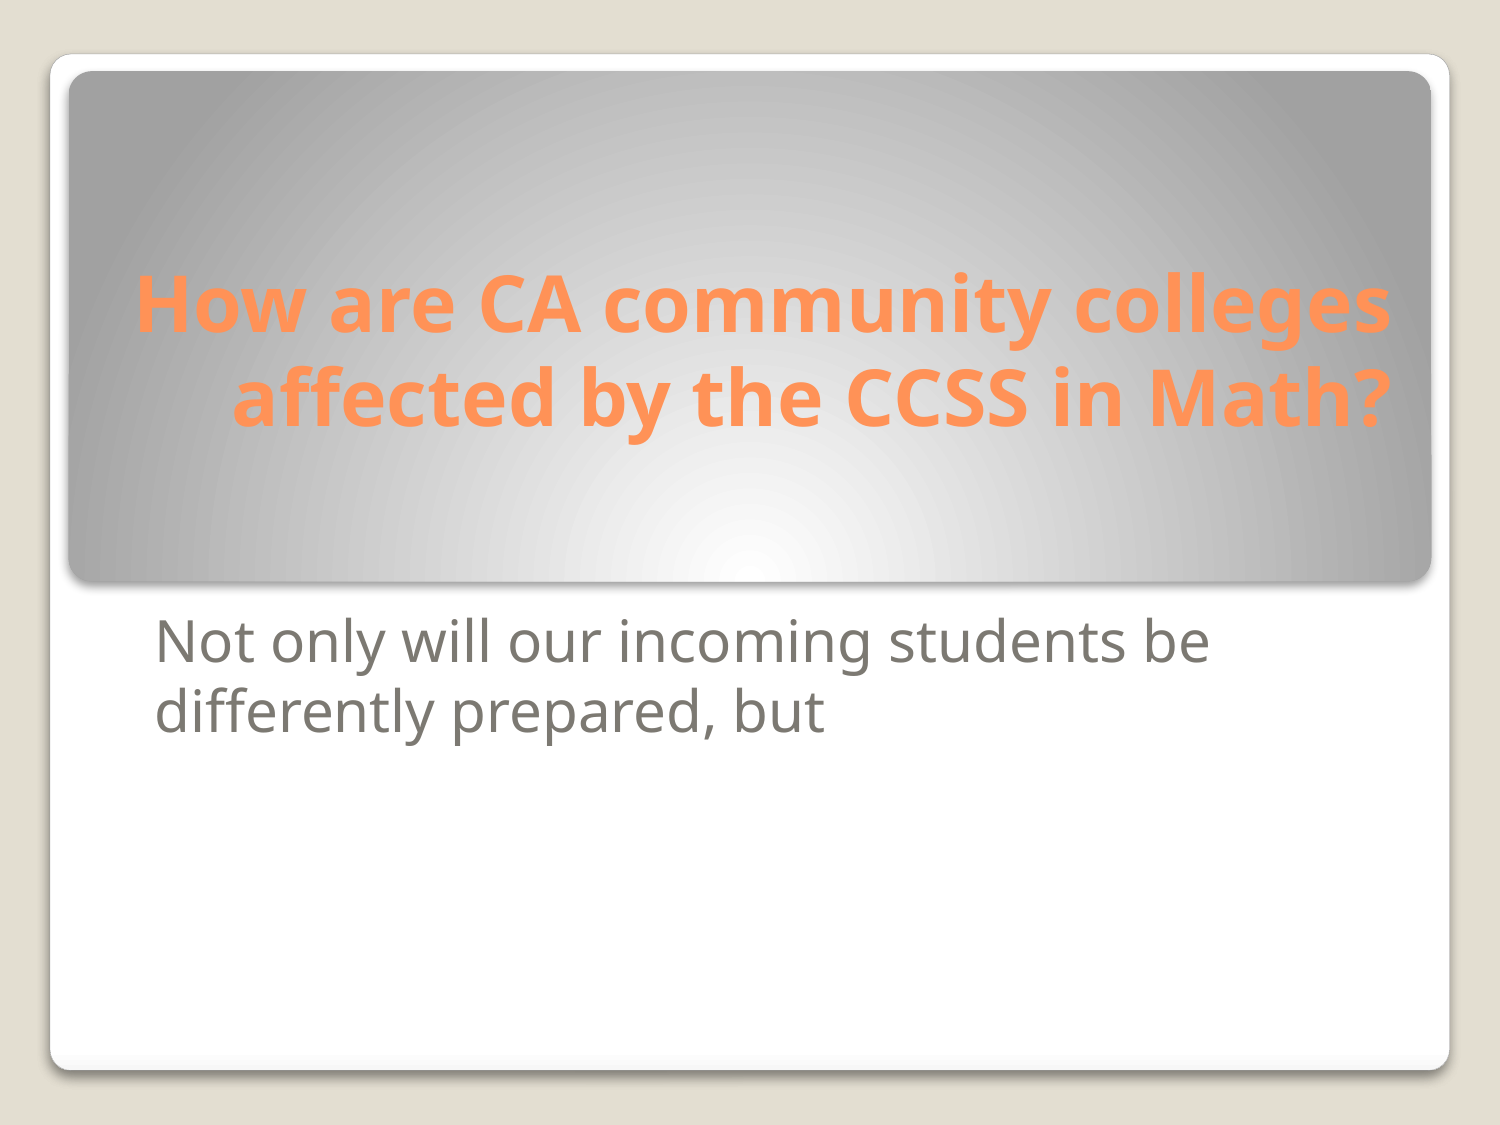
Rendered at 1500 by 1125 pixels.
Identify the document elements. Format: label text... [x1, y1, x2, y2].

title How are CA community colleges affected by the CCSS in Math? [125, 149, 1400, 450]
subtitle Not only will our incoming students be differently prepared, but [118, 604, 1394, 1025]
